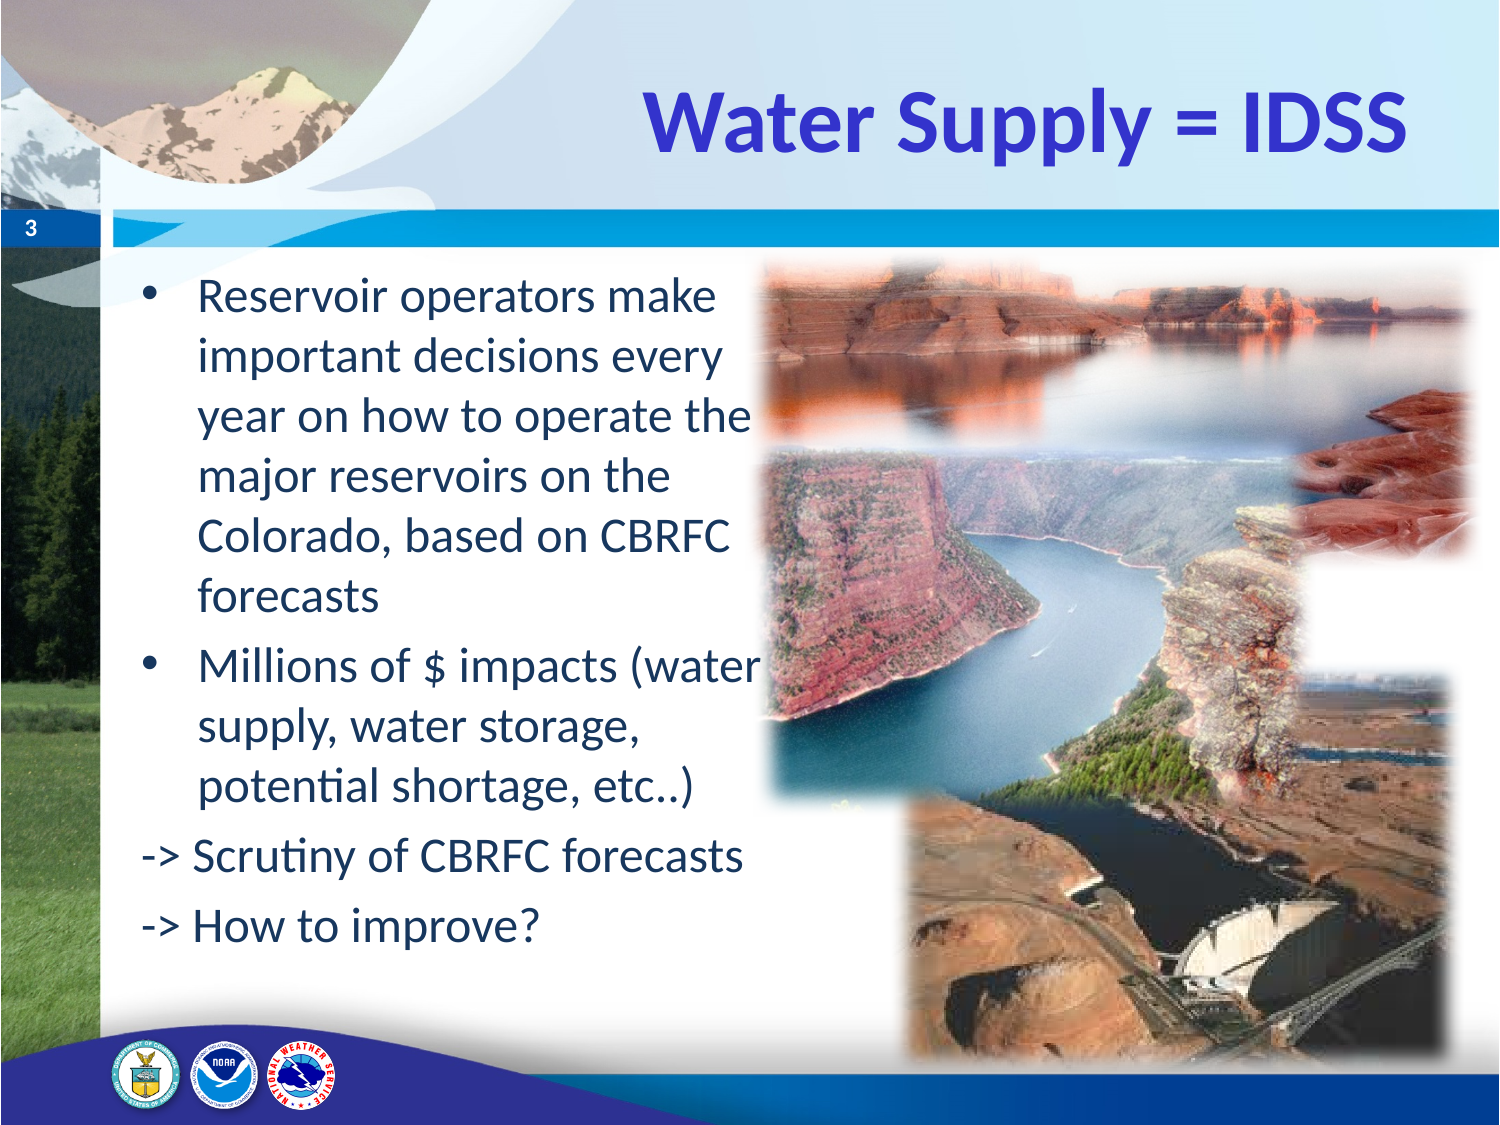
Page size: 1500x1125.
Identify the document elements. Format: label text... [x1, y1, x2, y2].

list Reservoir operators make important decisions every year on how to operate the major reservoirs on the Colorado, based on CBRFC forecasts Millions of $ impacts (water supply, water storage, potential shortage, etc..) -> Scrutiny of CBRFC forecasts -> How to improve? [125, 254, 789, 998]
picture [1, 0, 1499, 1125]
title Water Supply = IDSS [75, 22, 1425, 210]
